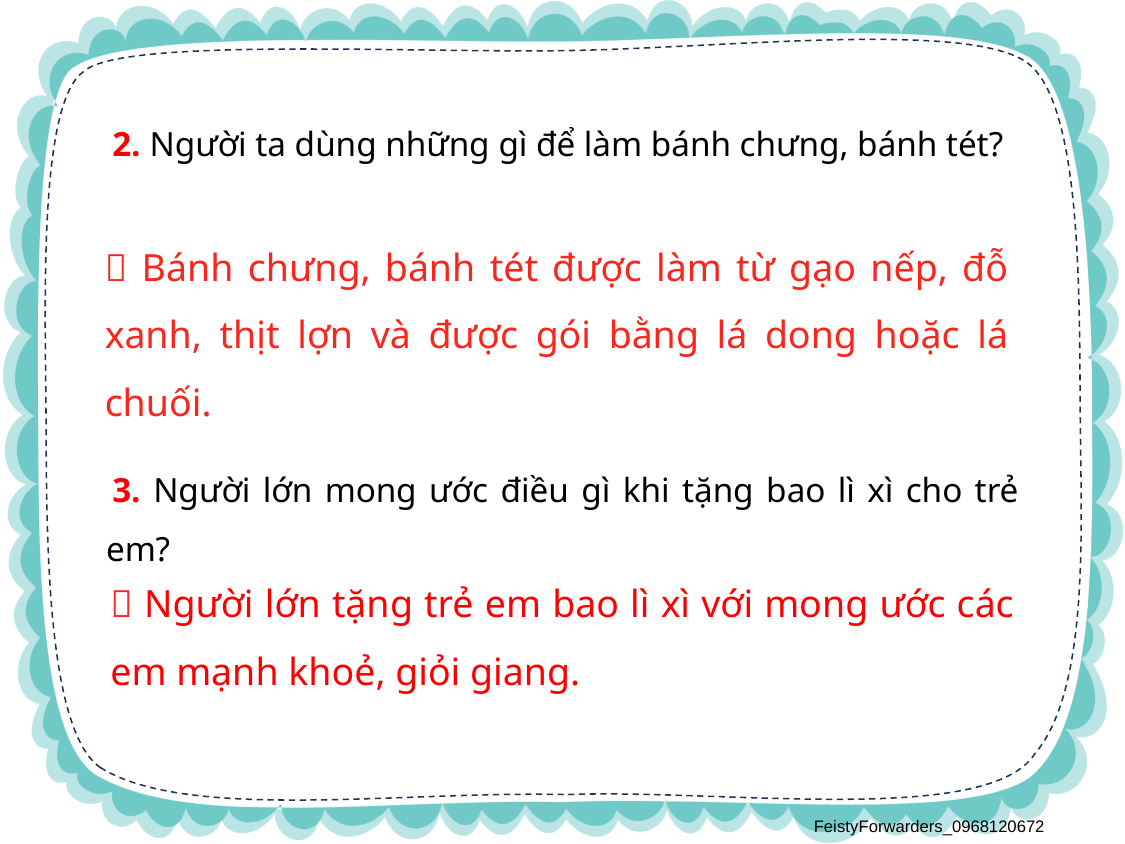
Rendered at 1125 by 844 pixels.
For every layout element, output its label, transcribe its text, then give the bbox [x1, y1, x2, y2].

text_box 3. Người lớn mong ước điều gì khi tặng bao lì xì cho trẻ em? [89, 441, 1035, 576]
picture [0, 0, 1125, 844]
text_box  Người lớn tặng trẻ em bao lì xì với mong ước các em mạnh khoẻ, giỏi giang. [95, 550, 1030, 701]
text_box 2. Người ta dùng những gì để làm bánh chưng, bánh tét? [89, 96, 1035, 231]
text_box  Bánh chưng, bánh tét được làm từ gạo nếp, đỗ xanh, thịt lợn và được gói bằng lá dong hoặc lá chuối. [89, 213, 1024, 431]
